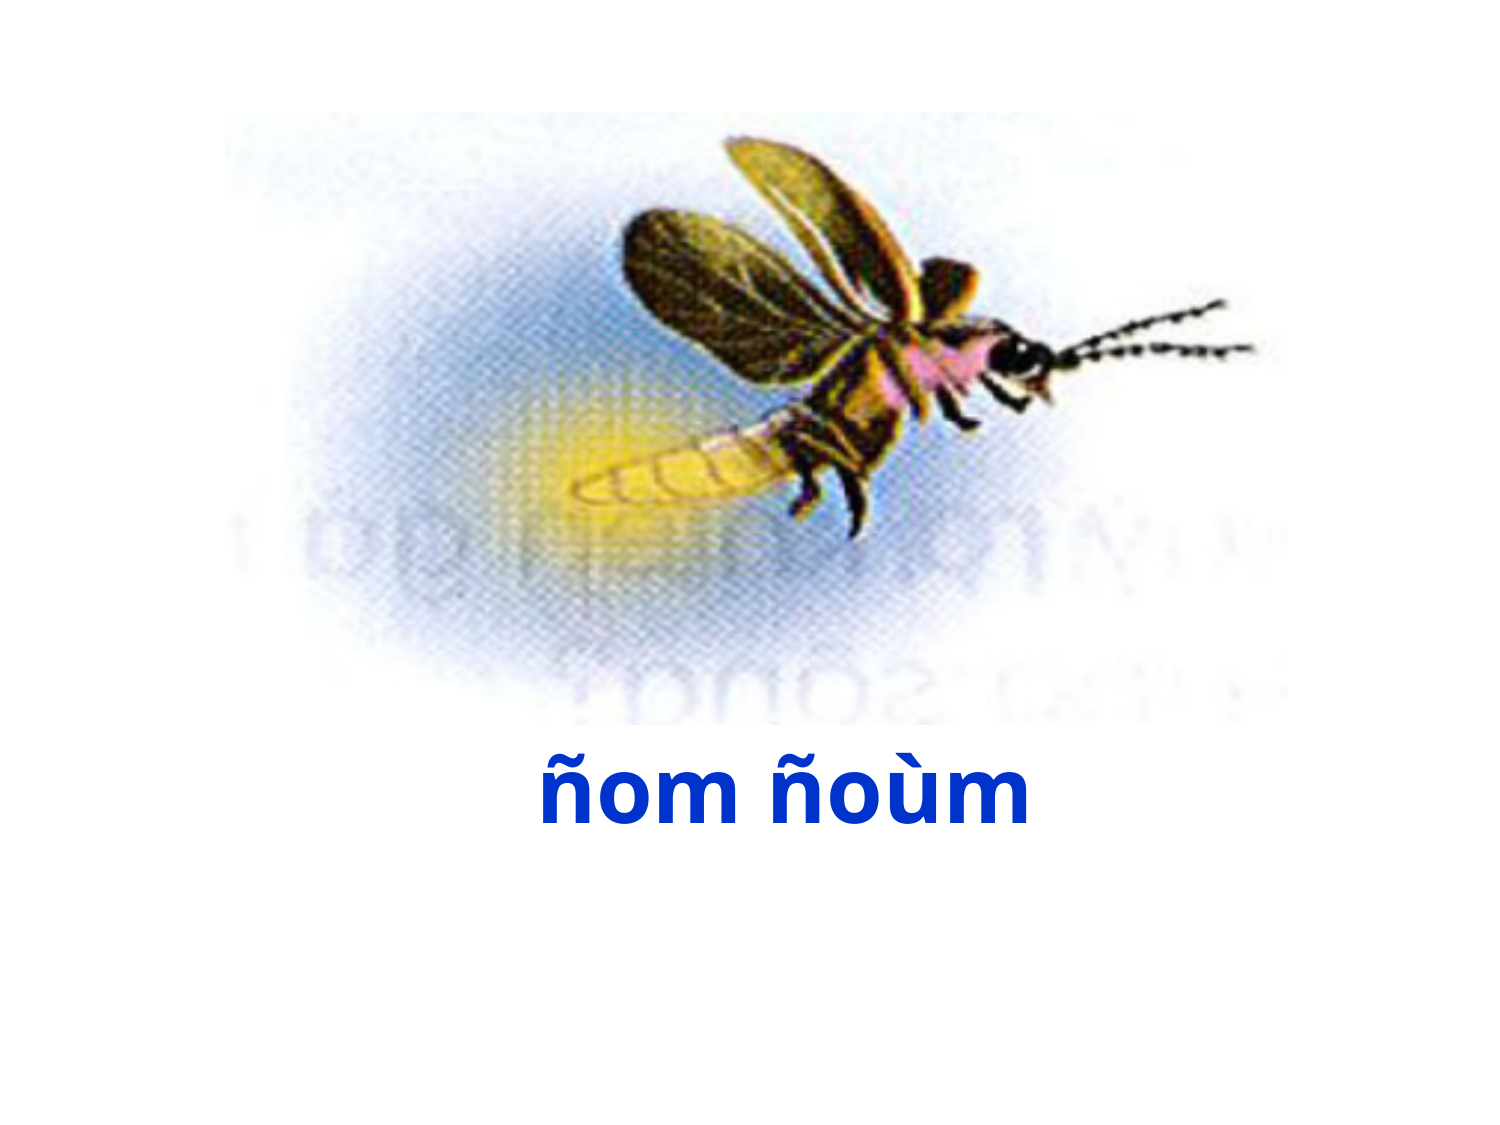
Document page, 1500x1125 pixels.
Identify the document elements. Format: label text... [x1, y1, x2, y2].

picture [224, 112, 1288, 726]
text_box ñom ñoùm [497, 735, 1175, 850]
